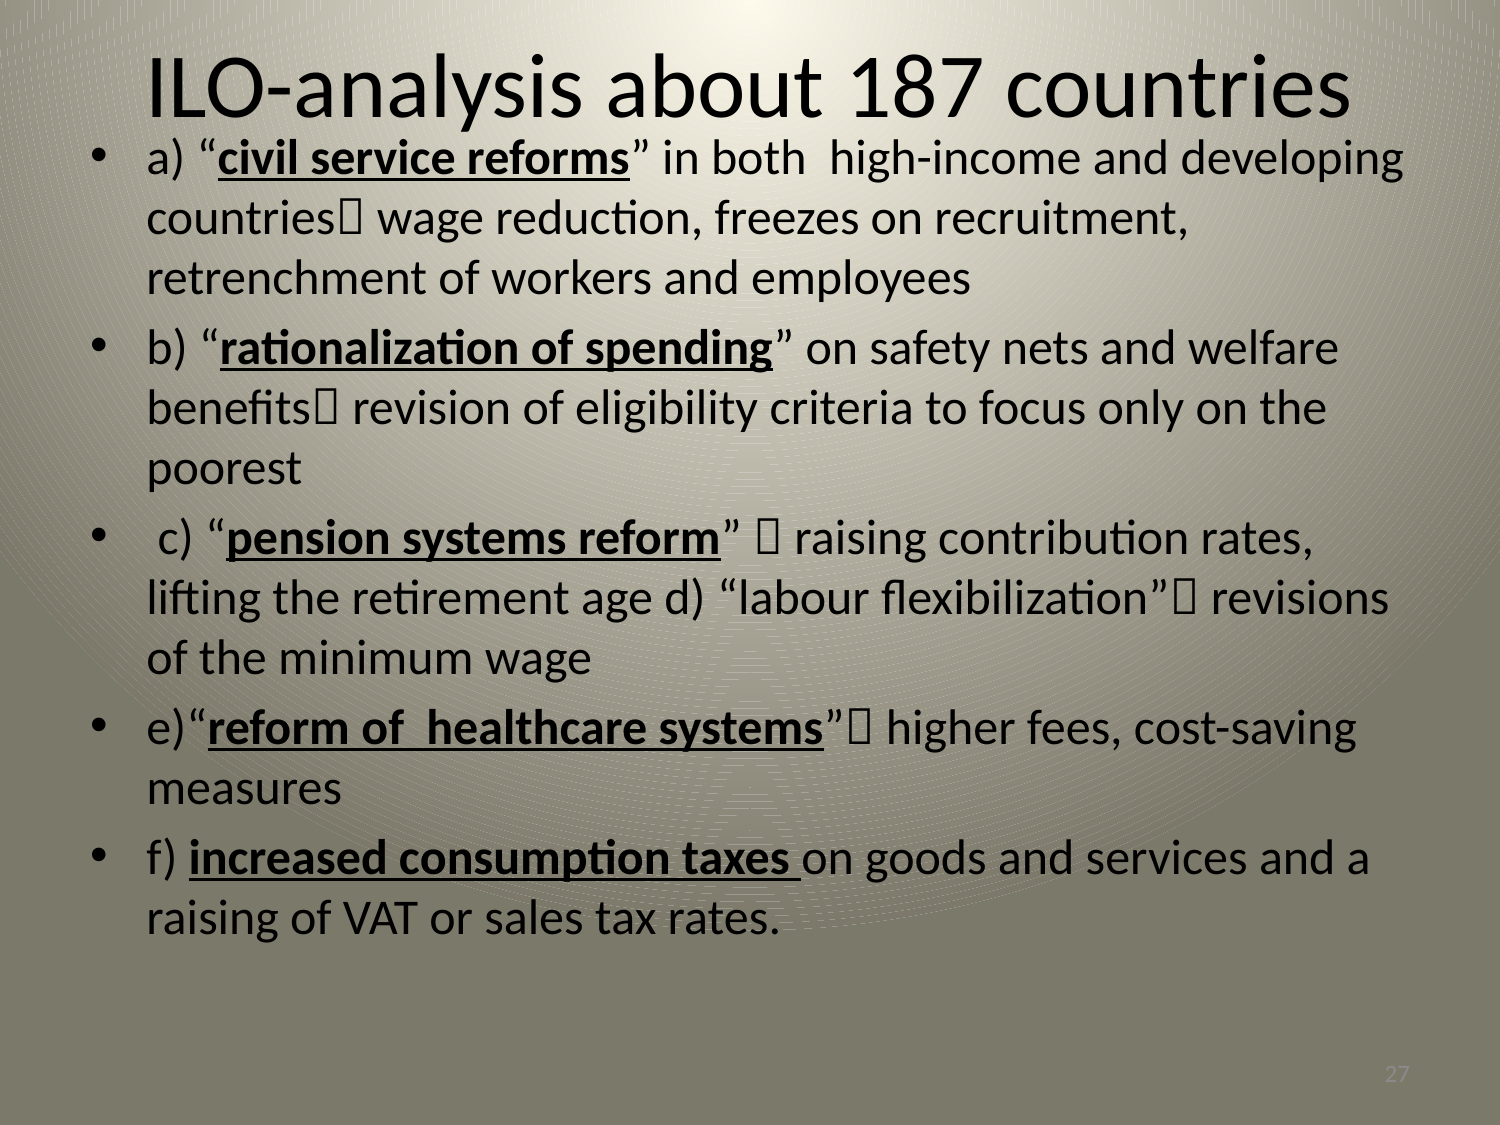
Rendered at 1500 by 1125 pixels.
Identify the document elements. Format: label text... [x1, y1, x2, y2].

title ILO-analysis about 187 countries [75, 45, 1425, 117]
list a) “civil service reforms” in both high-income and developing countries wage reduction, freezes on recruitment, retrenchment of workers and employees b) “rationalization of spending” on safety nets and welfare benefits revision of eligibility criteria to focus only on the poorest c) “pension systems reform”  raising contribution rates, lifting the retirement age d) “labour flexibilization” revisions of the minimum wage e)“reform of healthcare systems” higher fees, cost-saving measures f) increased consumption taxes on goods and services and a raising of VAT or sales tax rates. [75, 117, 1425, 1005]
slide_number 27 [1074, 1042, 1425, 1103]
